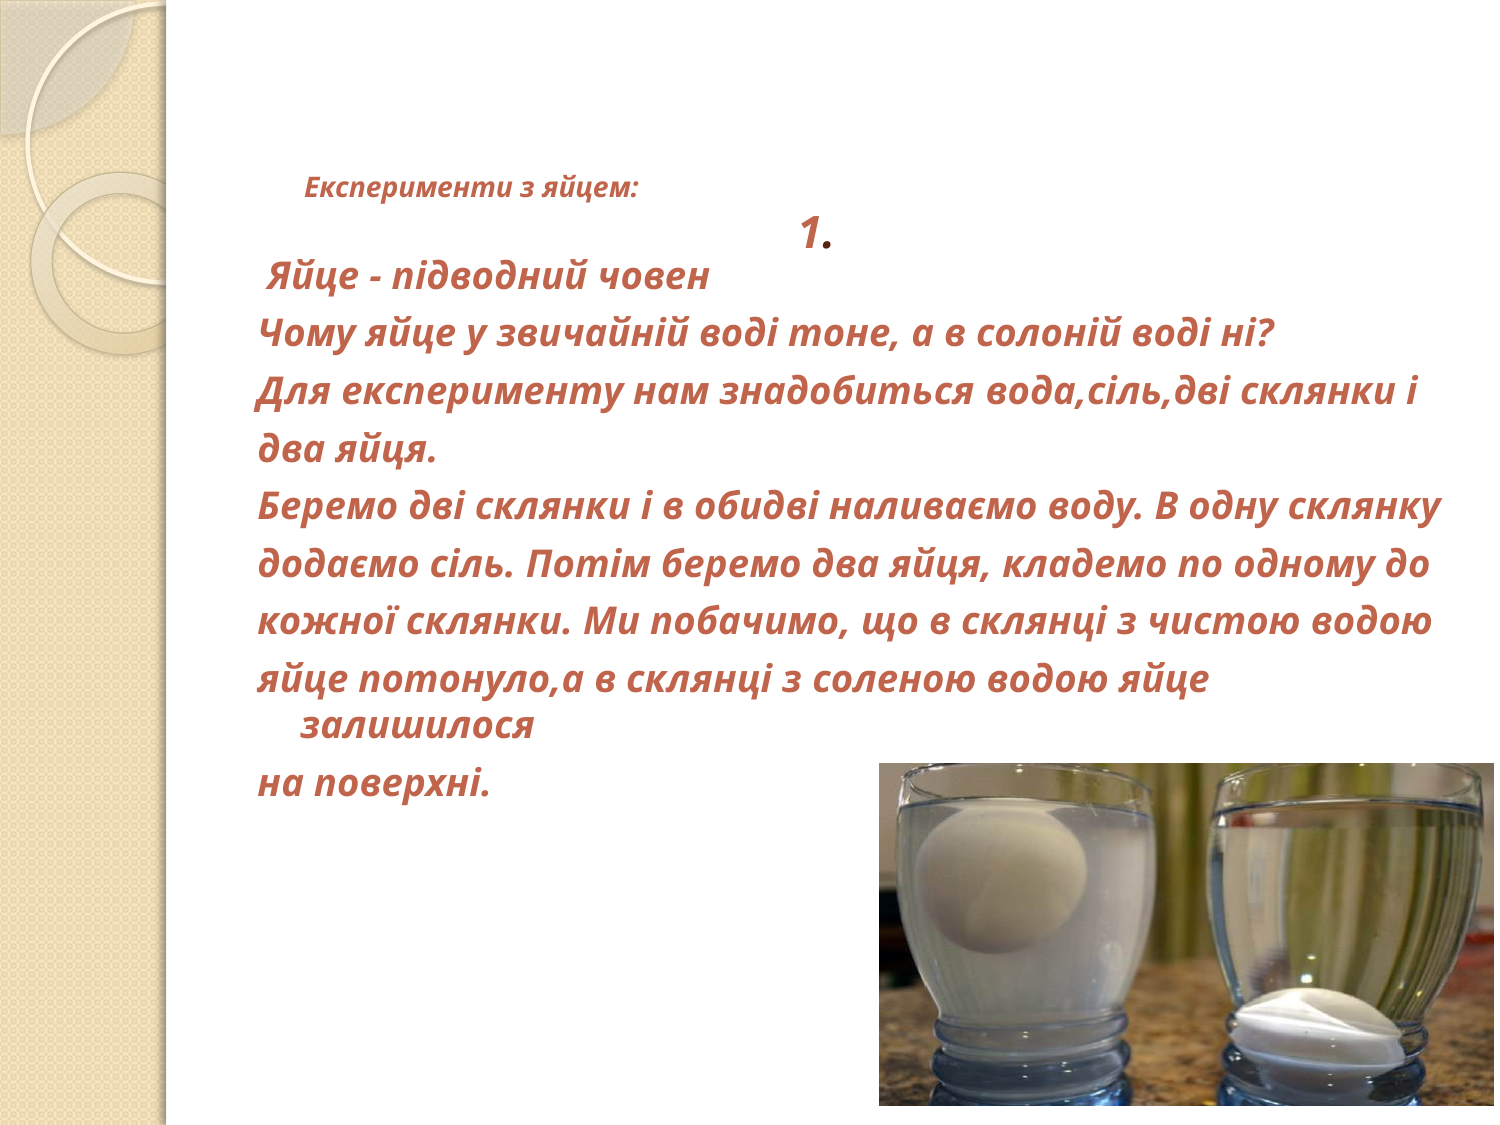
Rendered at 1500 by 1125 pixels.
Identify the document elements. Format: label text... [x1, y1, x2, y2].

list Яйце - підводний човен Чому яйце у звичайній воді тоне, а в солоній воді ні? Для експерименту нам знадобиться вода,сіль,дві склянки і два яйця. Беремо дві склянки і в обидві наливаємо воду. В одну склянку додаємо сіль. Потім беремо два яйця, кладемо по одному до кожної склянки. Ми побачимо, що в склянці з чистою водою яйце потонуло,а в склянці з соленою водою яйце залишилося на поверхні. [230, 243, 1461, 1025]
picture [879, 763, 1495, 1106]
title Експерименти з яйцем: 1. [289, 160, 1461, 243]
